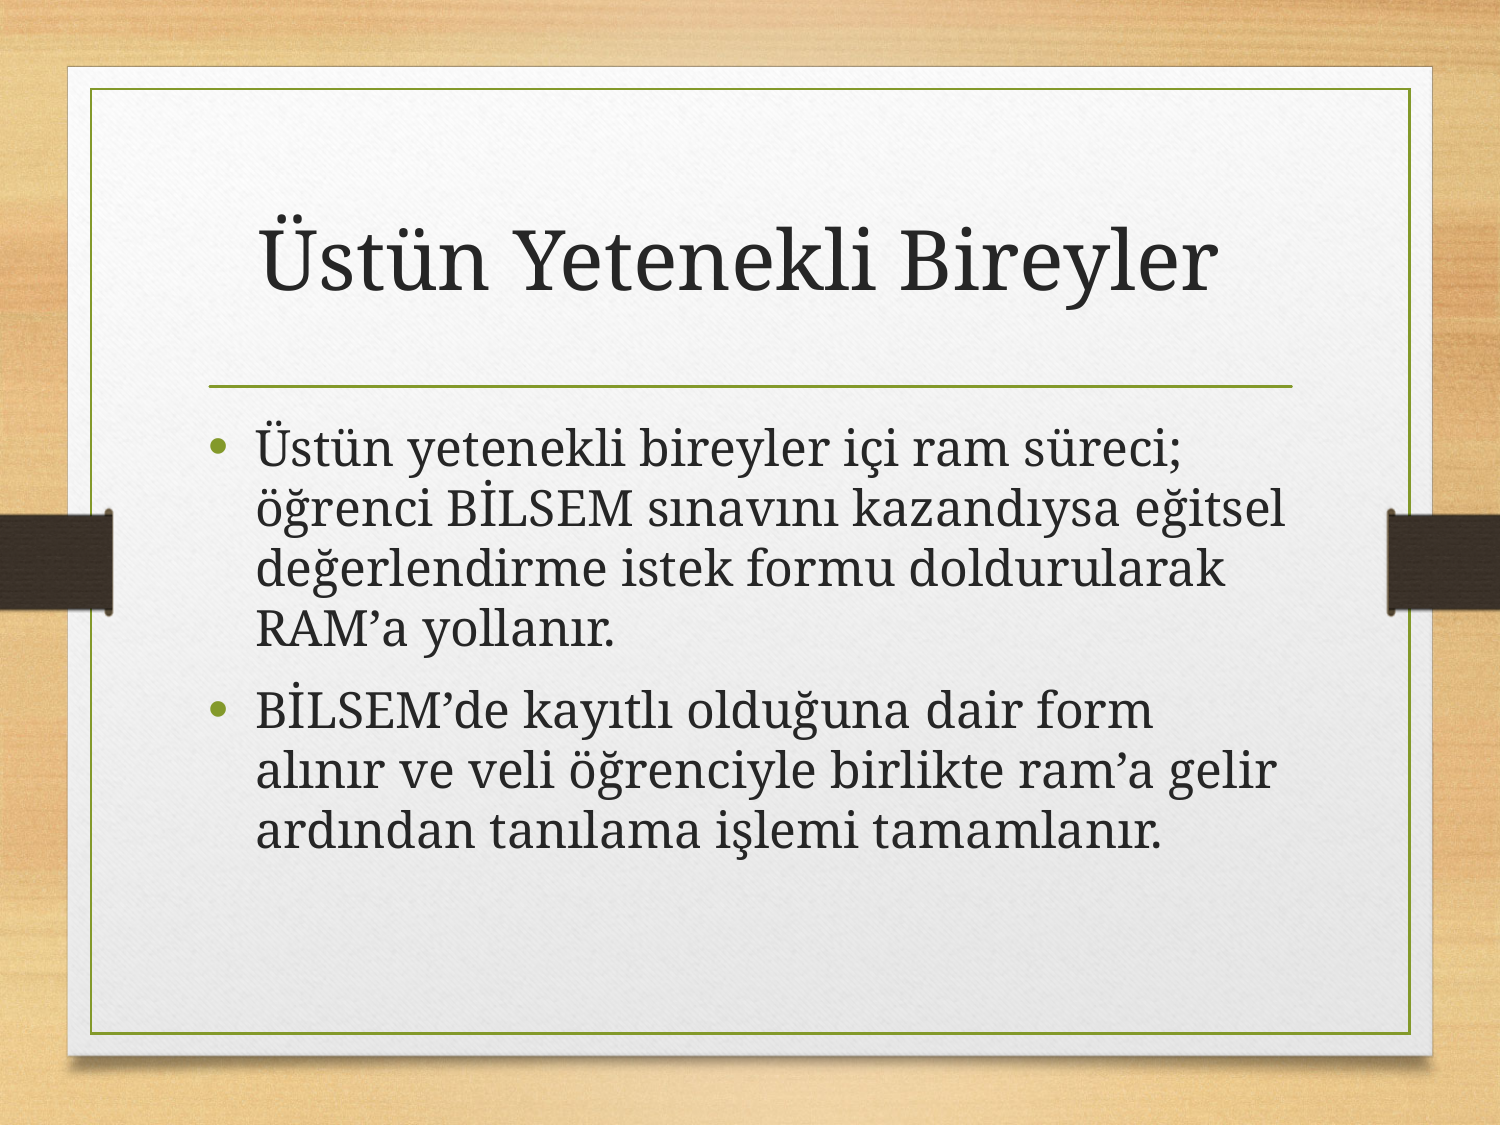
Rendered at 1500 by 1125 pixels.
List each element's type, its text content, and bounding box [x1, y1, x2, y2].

picture [0, 0, 1500, 1125]
list Üstün yetenekli bireyler içi ram süreci; öğrenci BİLSEM sınavını kazandıysa eğitsel değerlendirme istek formu doldurularak RAM’a yollanır. BİLSEM’de kayıtlı olduğuna dair form alınır ve veli öğrenciyle birlikte ram’a gelir ardından tanılama işlemi tamamlanır. [193, 408, 1309, 974]
title Üstün Yetenekli Bireyler [193, 150, 1309, 365]
